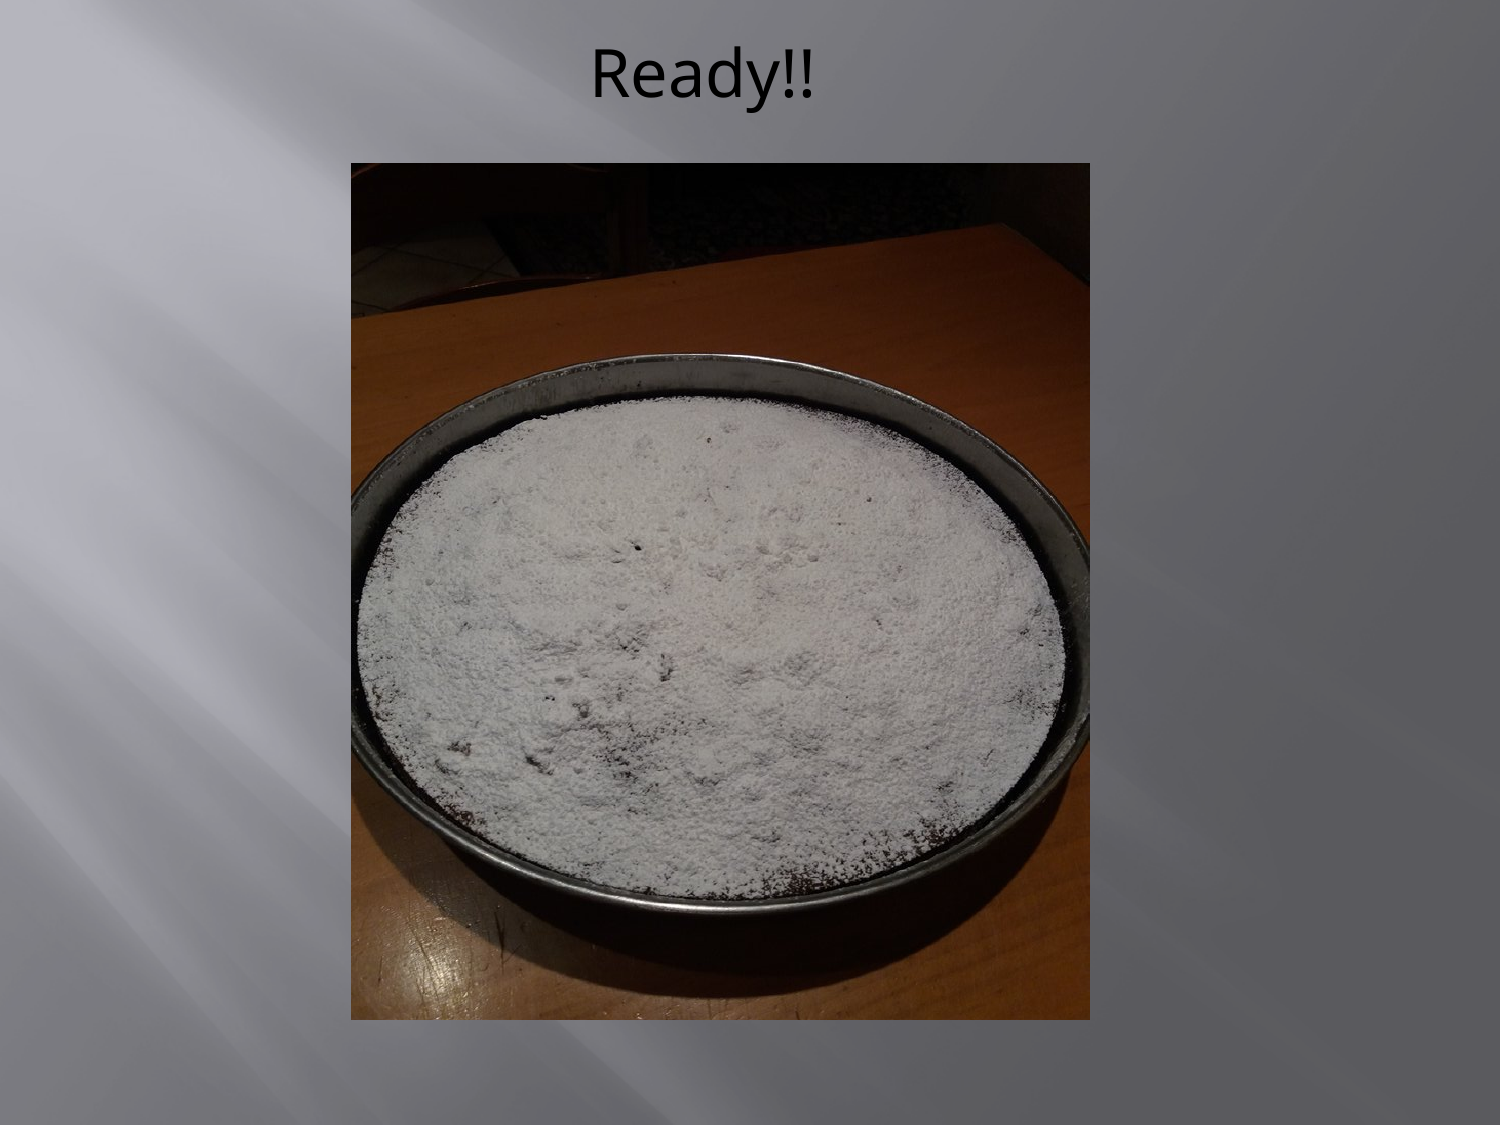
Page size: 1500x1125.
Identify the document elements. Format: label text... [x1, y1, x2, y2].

picture [351, 163, 1091, 1020]
text_box Ready!! [328, 23, 1078, 119]
